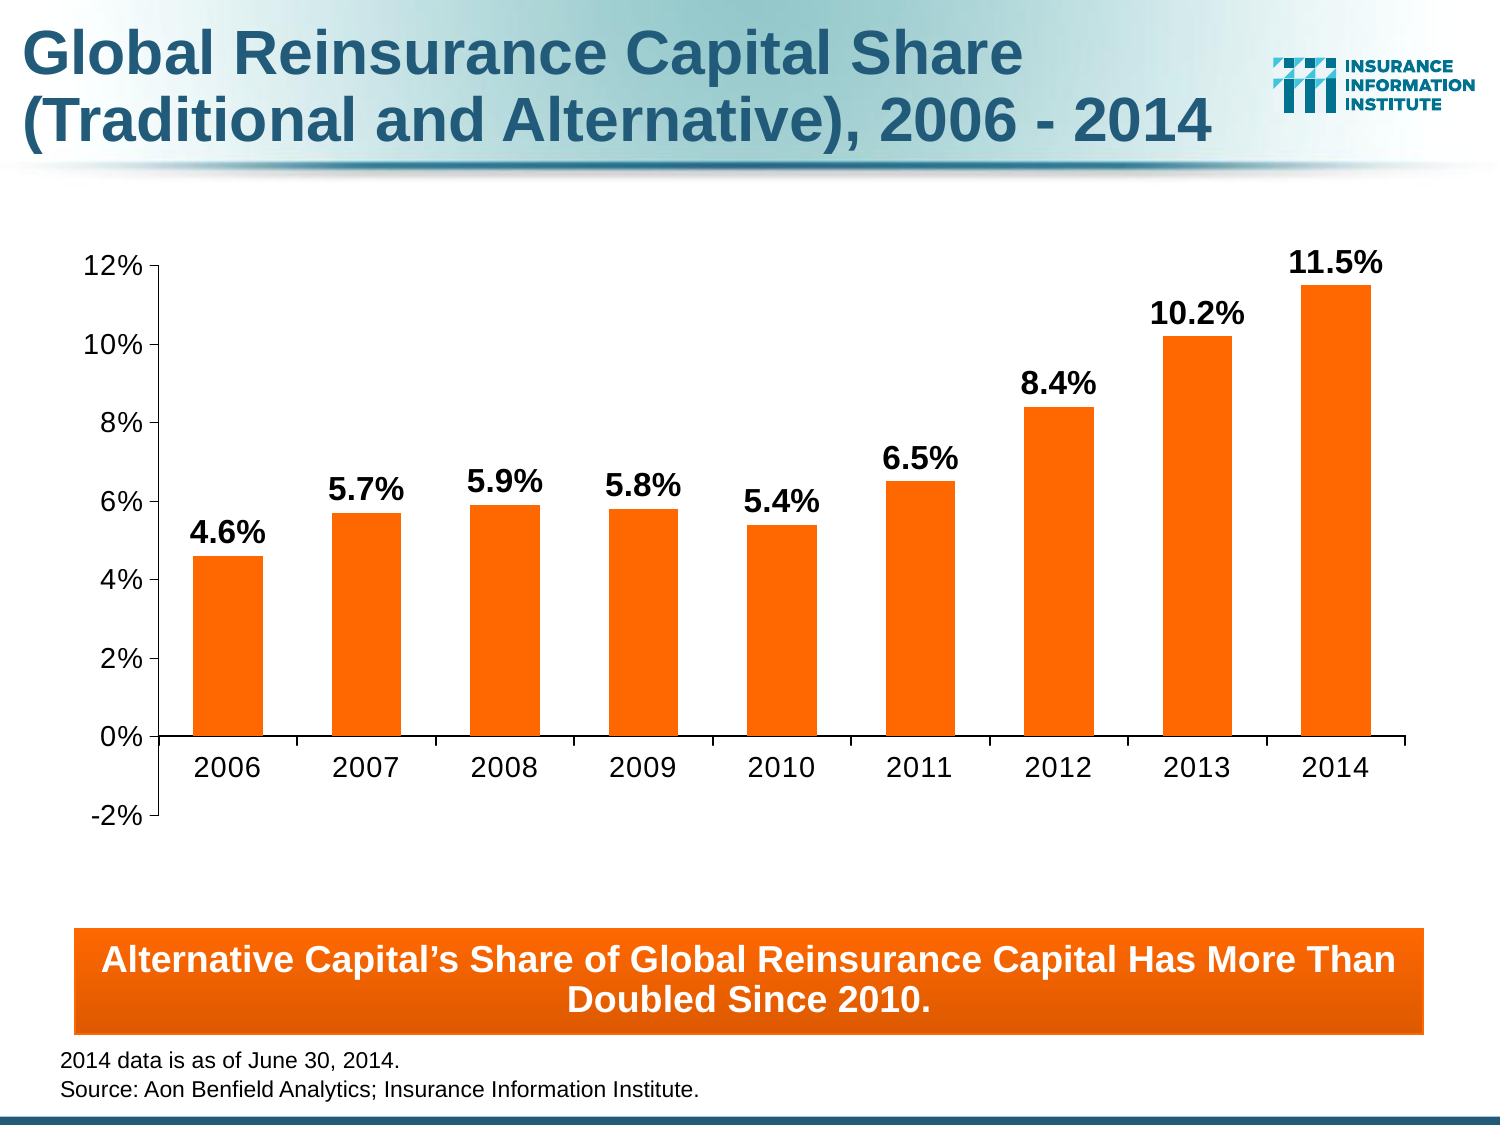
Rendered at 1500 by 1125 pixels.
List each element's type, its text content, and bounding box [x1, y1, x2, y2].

title Global Reinsurance Capital Share (Traditional and Alternative), 2006 - 2014 [14, 0, 1365, 176]
text_box Alternative Capital’s Share of Global Reinsurance Capital Has More Than Doubled Since 2010. [74, 929, 1424, 1035]
picture [0, 0, 1500, 189]
chart [62, 206, 1407, 894]
text_box 2014 data is as of June 30, 2014. Source: Aon Benfield Analytics; Insurance Information Institute. [0, 1050, 1242, 1125]
